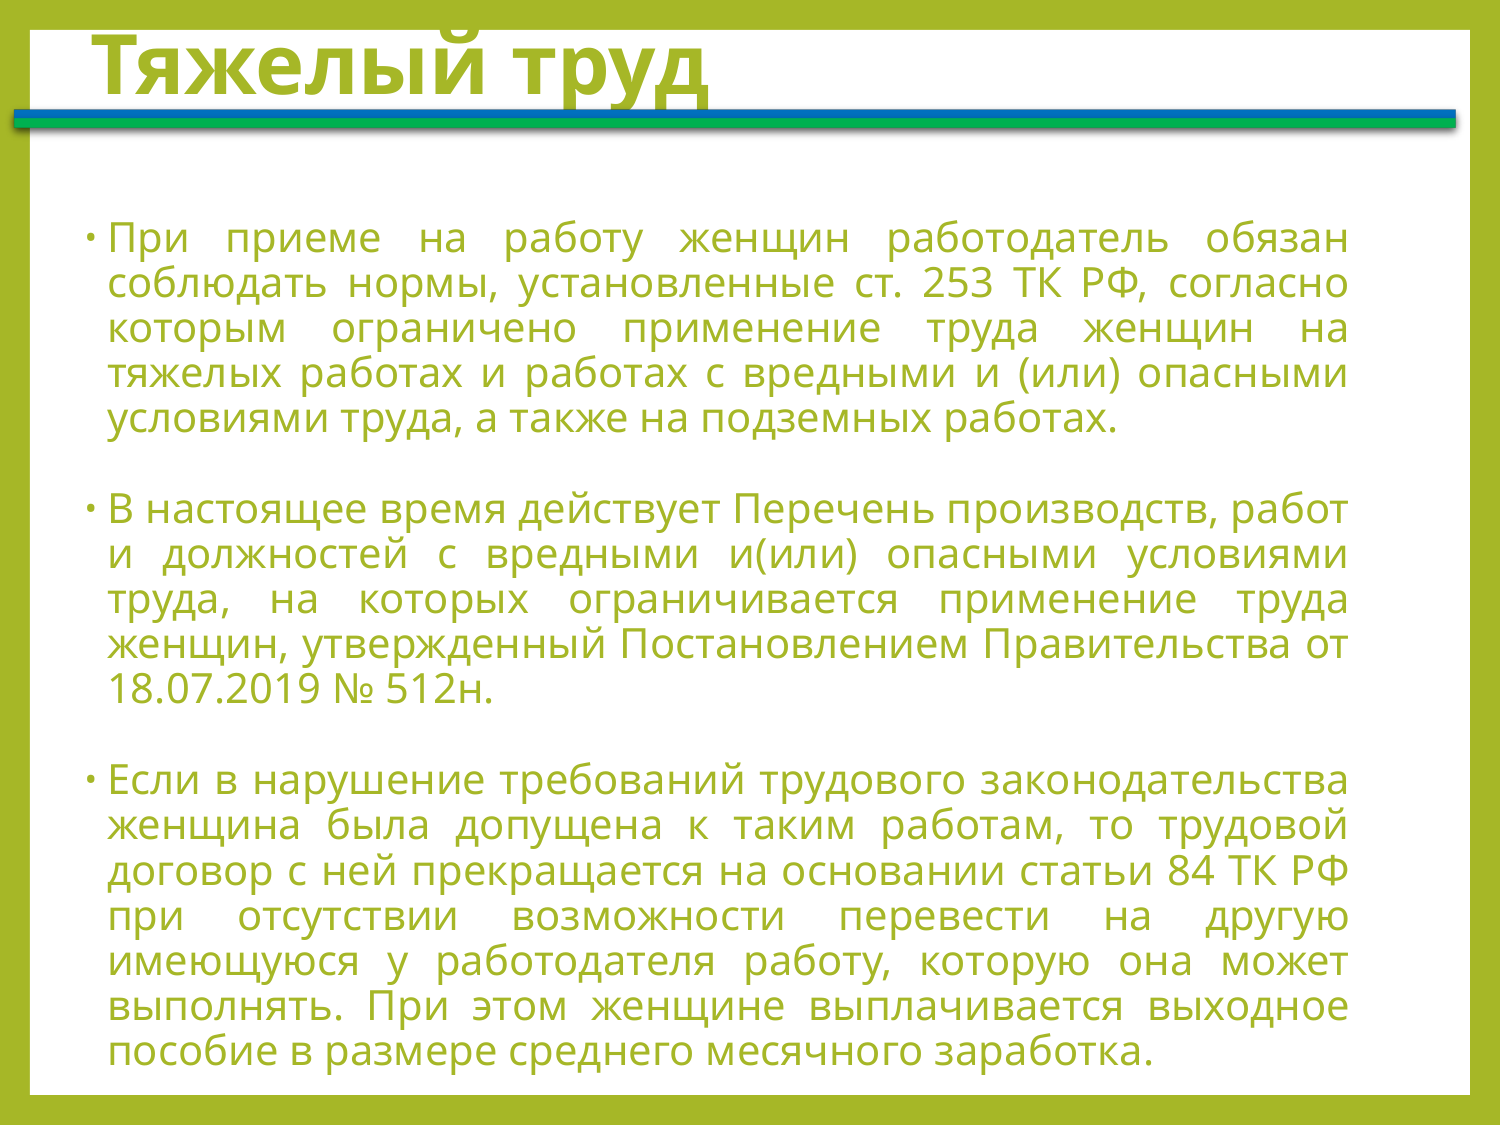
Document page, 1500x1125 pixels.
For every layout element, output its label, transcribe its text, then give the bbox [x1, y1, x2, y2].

title Тяжелый труд [75, 33, 1300, 99]
picture [2, 101, 1468, 145]
list При приеме на работу женщин работодатель обязан соблюдать нормы, установленные ст. 253 ТК РФ, согласно которым ограничено применение труда женщин на тяжелых работах и работах с вредными и (или) опасными условиями труда, а также на подземных работах. В настоящее время действует Перечень производств, работ и должностей с вредными и(или) опасными условиями труда, на которых ограничивается применение труда женщин, утвержденный Постановлением Правительства от 18.07.2019 № 512н. Если в нарушение требований трудового законодательства женщина была допущена к таким работам, то трудовой договор с ней прекращается на основании статьи 84 ТК РФ при отсутствии возможности перевести на другую имеющуюся у работодателя работу, которую она может выполнять. При этом женщине выплачивается выходное пособие в размере среднего месячного заработка. [64, 209, 1366, 1099]
